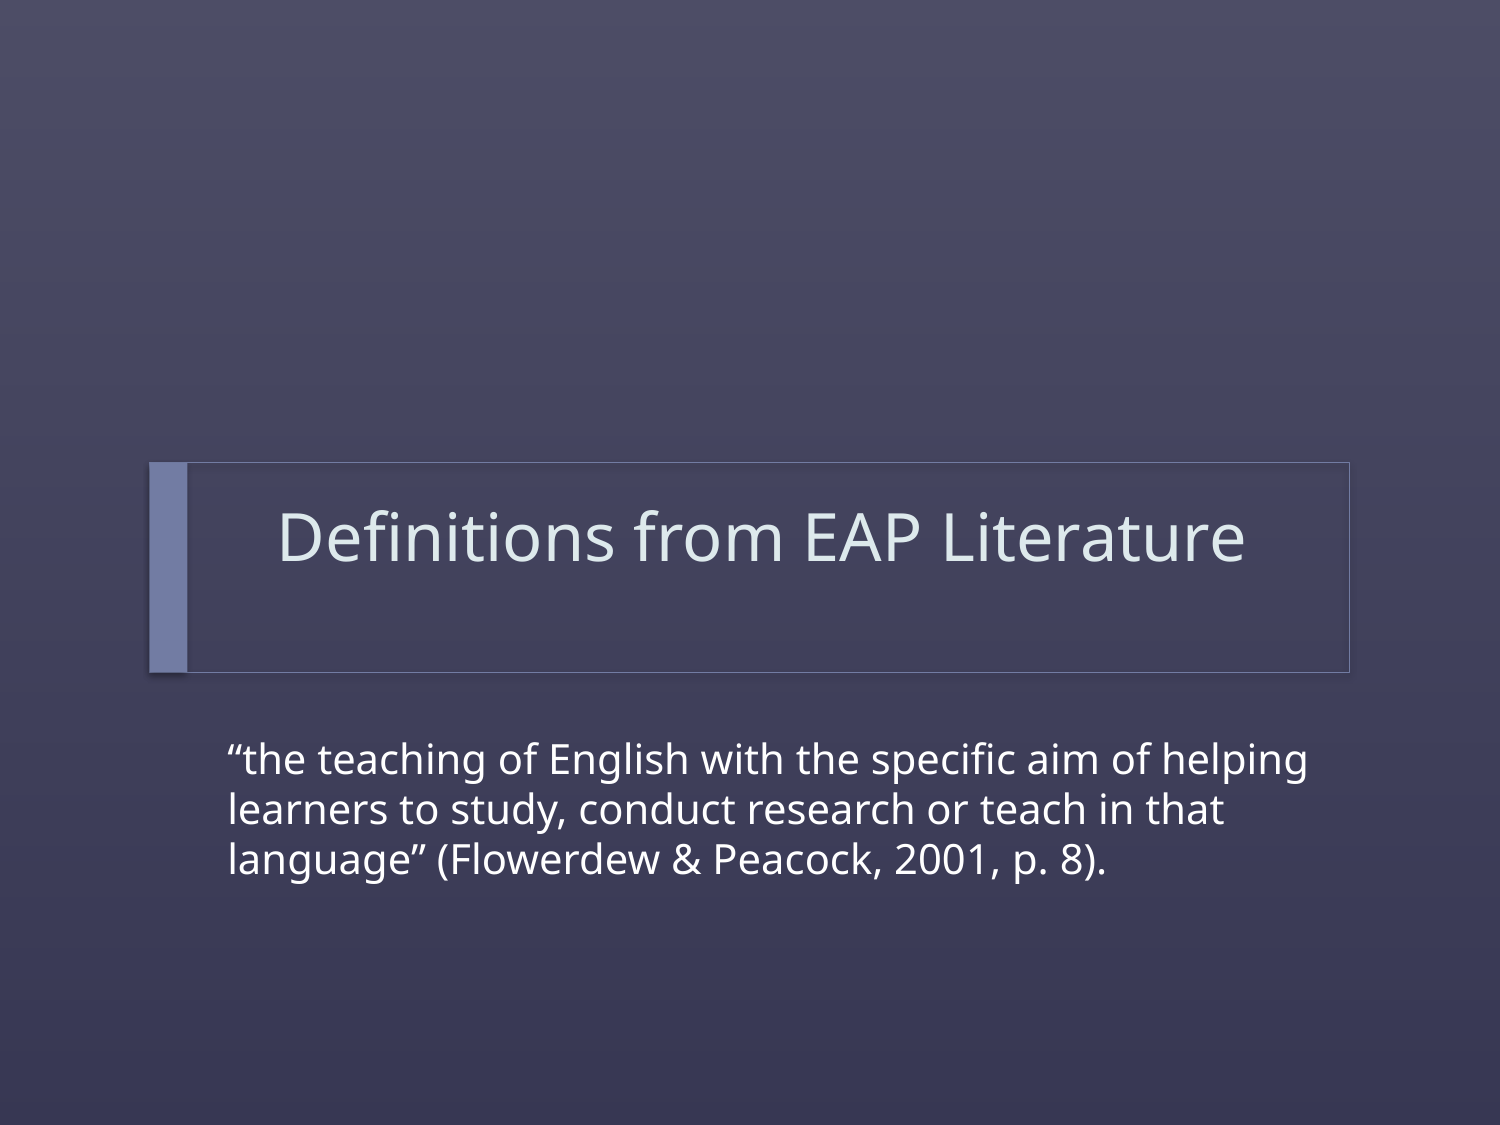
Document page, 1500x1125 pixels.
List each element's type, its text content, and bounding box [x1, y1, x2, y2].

title Definitions from EAP Literature [200, 487, 1325, 663]
list “the teaching of English with the specific aim of helping learners to study, conduct research or teach in that language” (Flowerdew & Peacock, 2001, p. 8). [212, 725, 1325, 913]
